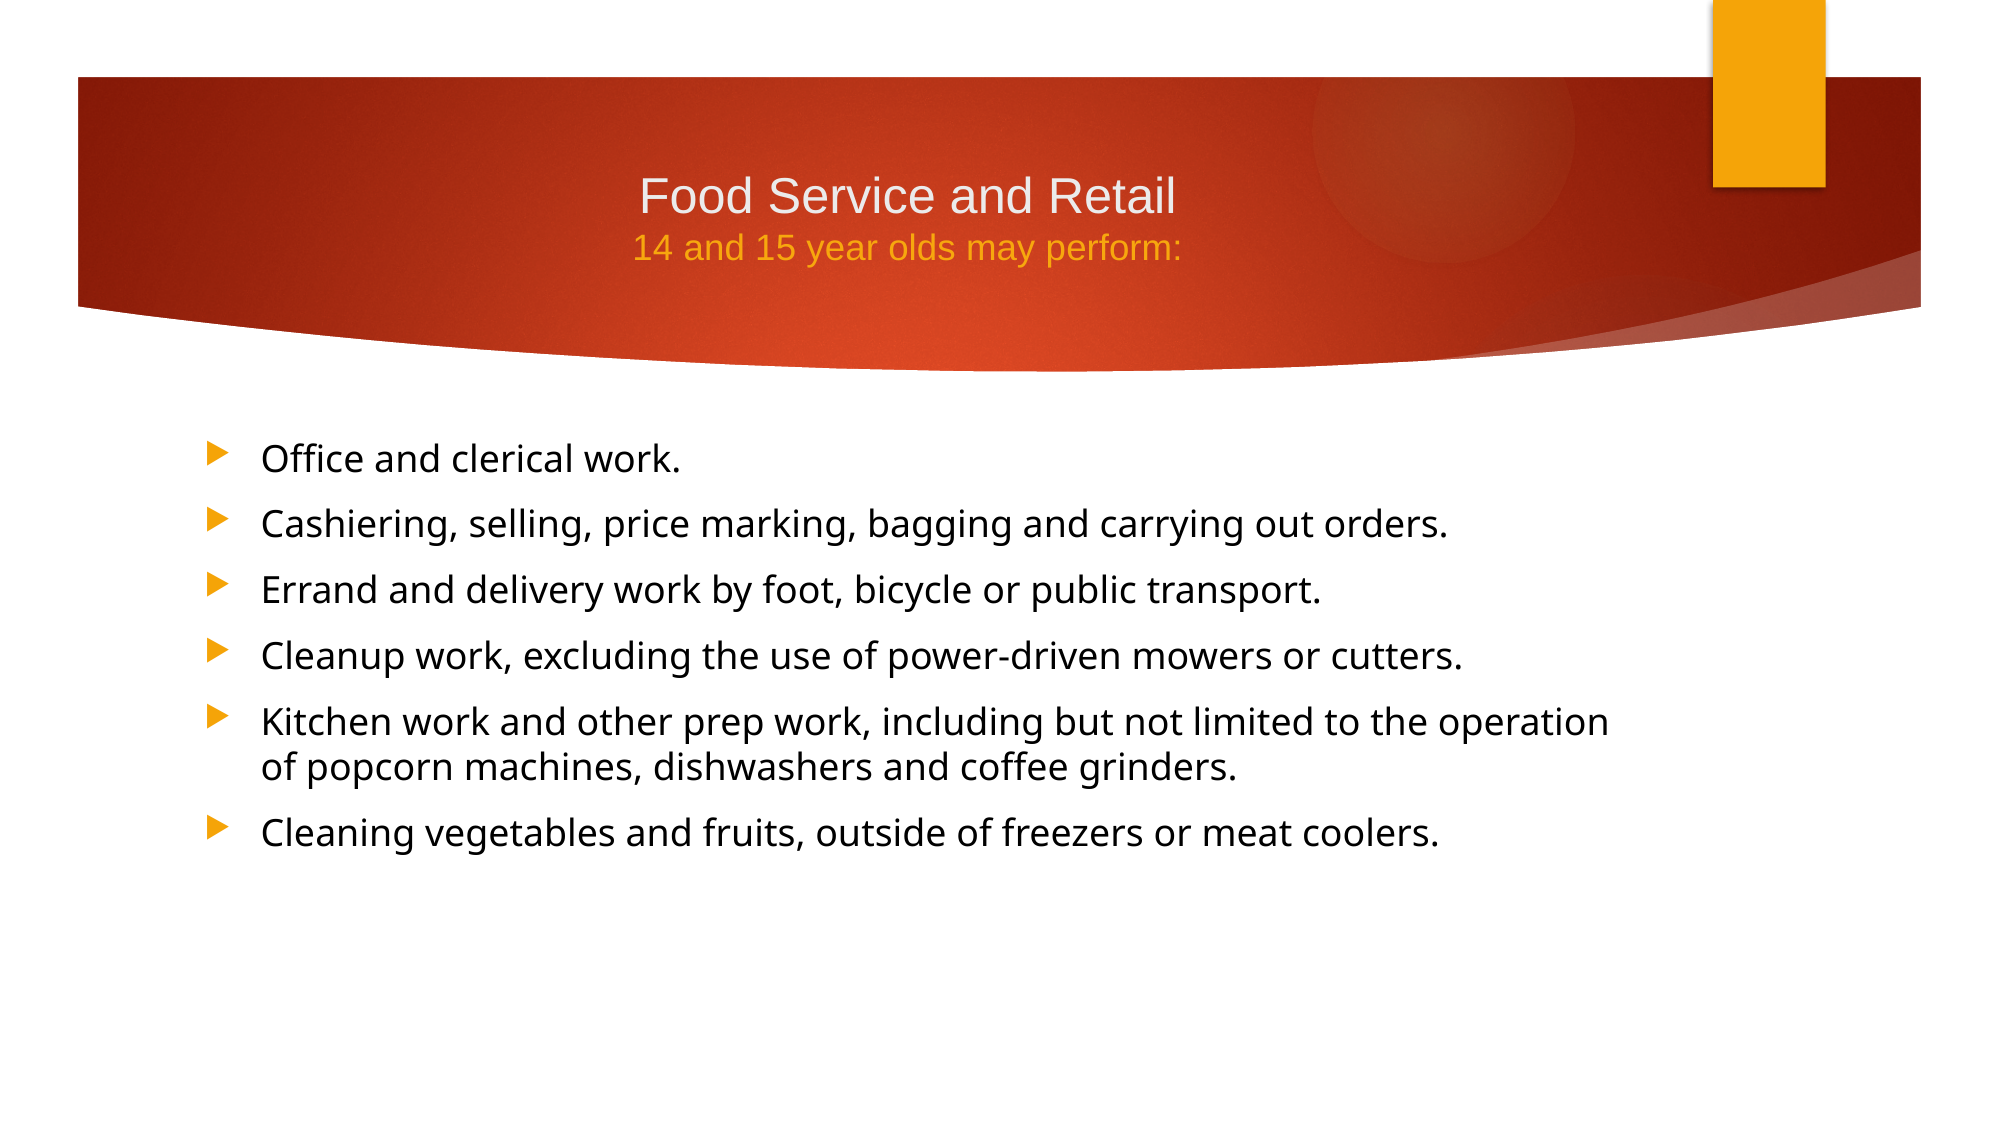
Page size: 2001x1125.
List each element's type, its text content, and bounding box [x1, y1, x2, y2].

title Food Service and Retail 14 and 15 year olds may perform: [189, 155, 1627, 275]
list Office and clerical work. Cashiering, selling, price marking, bagging and carrying out orders. Errand and delivery work by foot, bicycle or public transport. Cleanup work, excluding the use of power-driven mowers or cutters. Kitchen work and other prep work, including but not limited to the operation of popcorn machines, dishwashers and coffee grinders. Cleaning vegetables and fruits, outside of freezers or meat coolers. [189, 427, 1627, 988]
